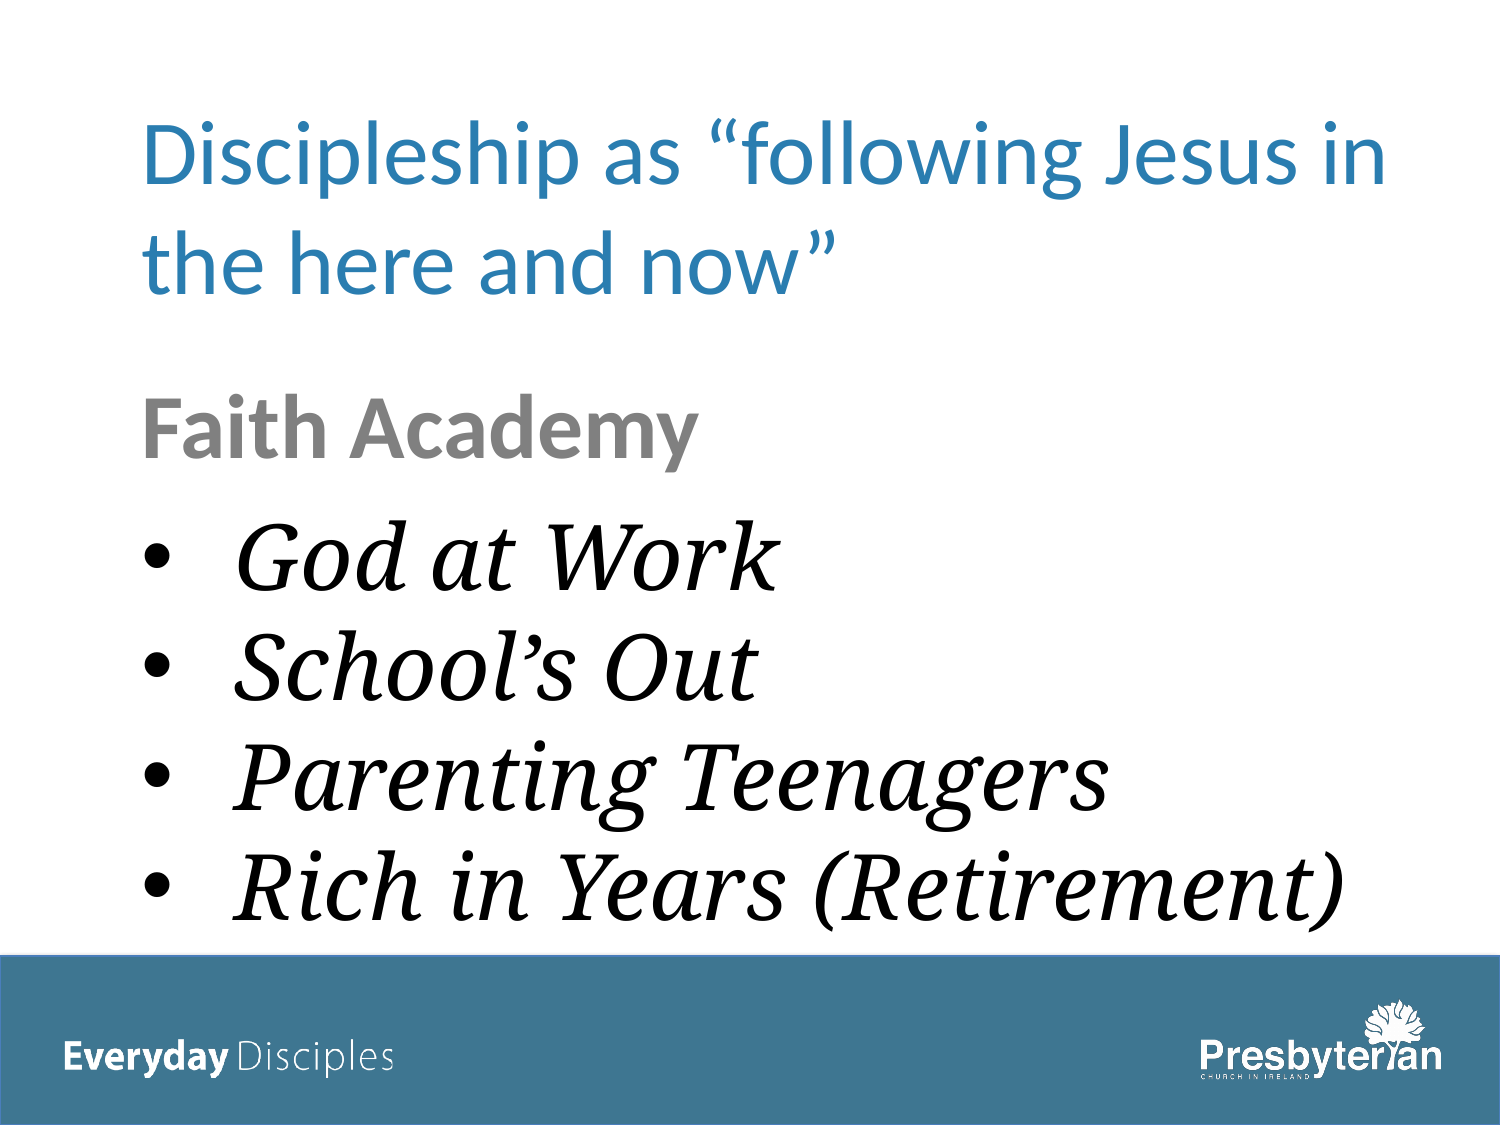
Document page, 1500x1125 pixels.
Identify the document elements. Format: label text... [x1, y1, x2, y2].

text_box Faith Academy [126, 359, 1430, 485]
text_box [0, 955, 1500, 1125]
text_box God at Work School’s Out Parenting Teenagers Rich in Years (Retirement) [126, 491, 1430, 947]
text_box Discipleship as “following Jesus in the here and now” [126, 85, 1441, 321]
